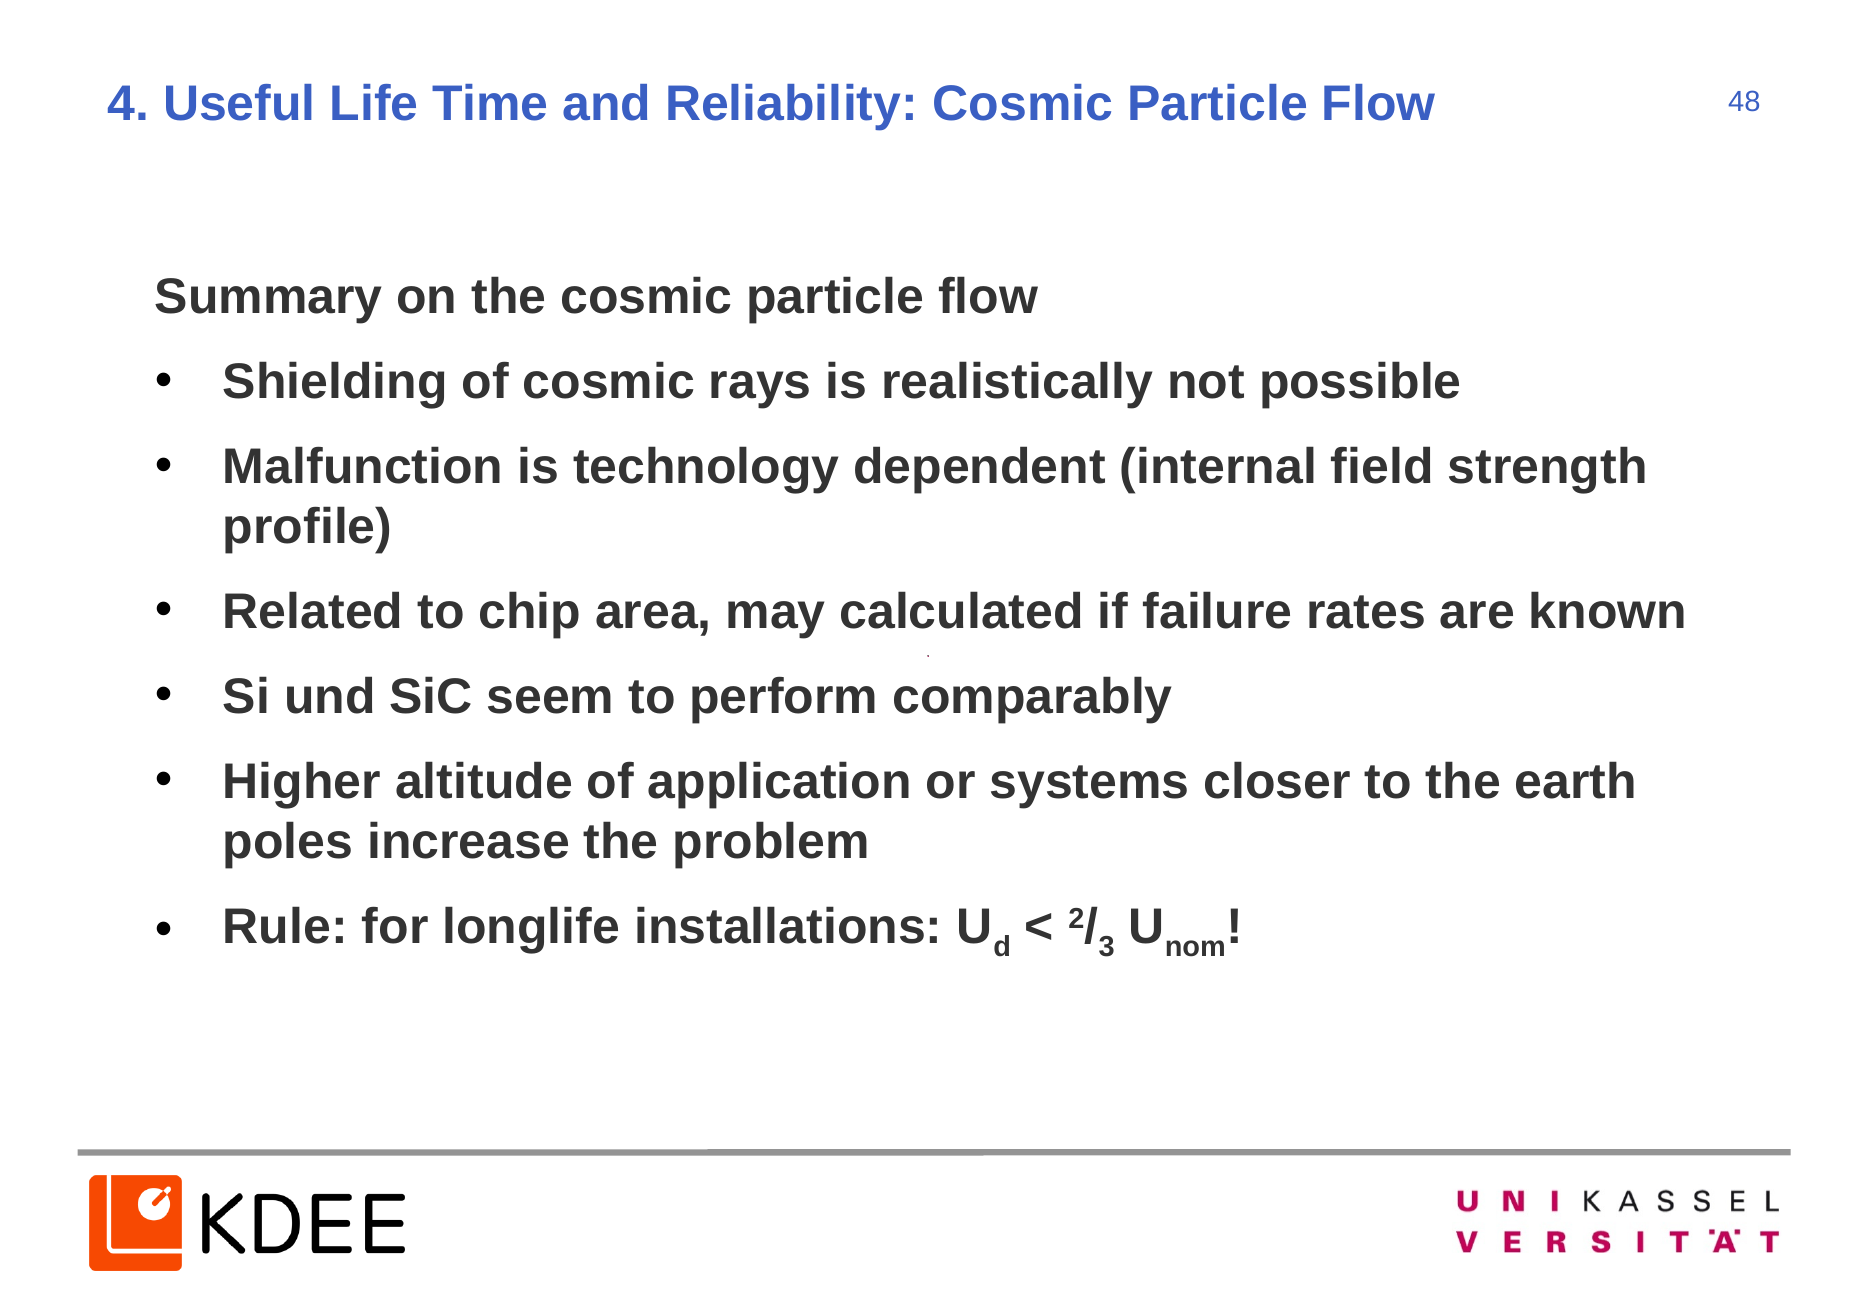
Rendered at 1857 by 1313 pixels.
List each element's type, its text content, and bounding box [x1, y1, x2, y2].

picture [89, 1175, 405, 1271]
picture [1447, 1175, 1786, 1253]
list Summary on the cosmic particle flow Shielding of cosmic rays is realistically not possible Malfunction is technology dependent (internal field strength profile) Related to chip area, may calculated if failure rates are known Si und SiC seem to perform comparably Higher altitude of application or systems closer to the earth poles increase the problem Rule: for longlife installations: Ud < 2/3 Unom! [136, 254, 1779, 1047]
text_box 4. Useful Life Time and Reliability: Cosmic Particle Flow [89, 37, 1575, 163]
